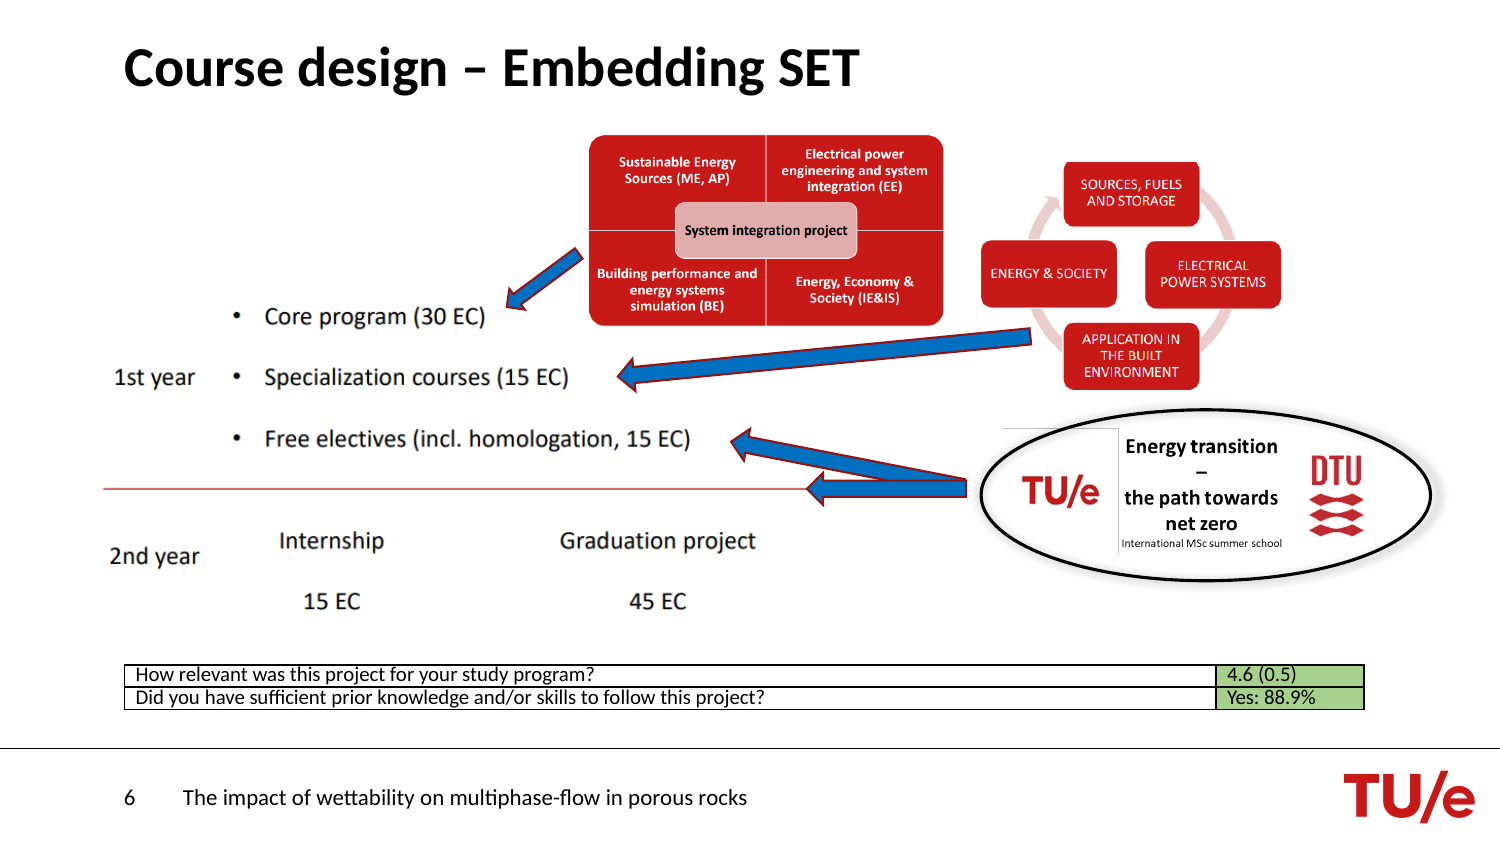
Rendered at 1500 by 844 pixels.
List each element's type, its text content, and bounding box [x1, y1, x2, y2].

text_box [506, 246, 585, 299]
text_box [832, 452, 967, 479]
slide_number 6 [0, 749, 183, 844]
picture [1339, 749, 1500, 844]
picture [979, 162, 1283, 390]
text_box [832, 332, 979, 365]
table_header How relevant was this project for your study program? [125, 666, 1215, 686]
text_box [1047, 433, 1432, 582]
picture [103, 130, 948, 615]
table_cell Did you have sufficient prior knowledge and/or skills to follow this project? [125, 688, 1215, 709]
text_box [832, 479, 968, 498]
footer The impact of wettability on multiphase-flow in porous rocks [183, 749, 1339, 844]
text_box [980, 457, 1003, 534]
picture [1003, 426, 1365, 557]
table_header 4.6 (0.5) [1217, 666, 1363, 686]
text_box [1070, 408, 1342, 426]
title Course design – Embedding SET [124, 41, 1364, 162]
table_cell Yes: 88.9% [1217, 688, 1363, 709]
